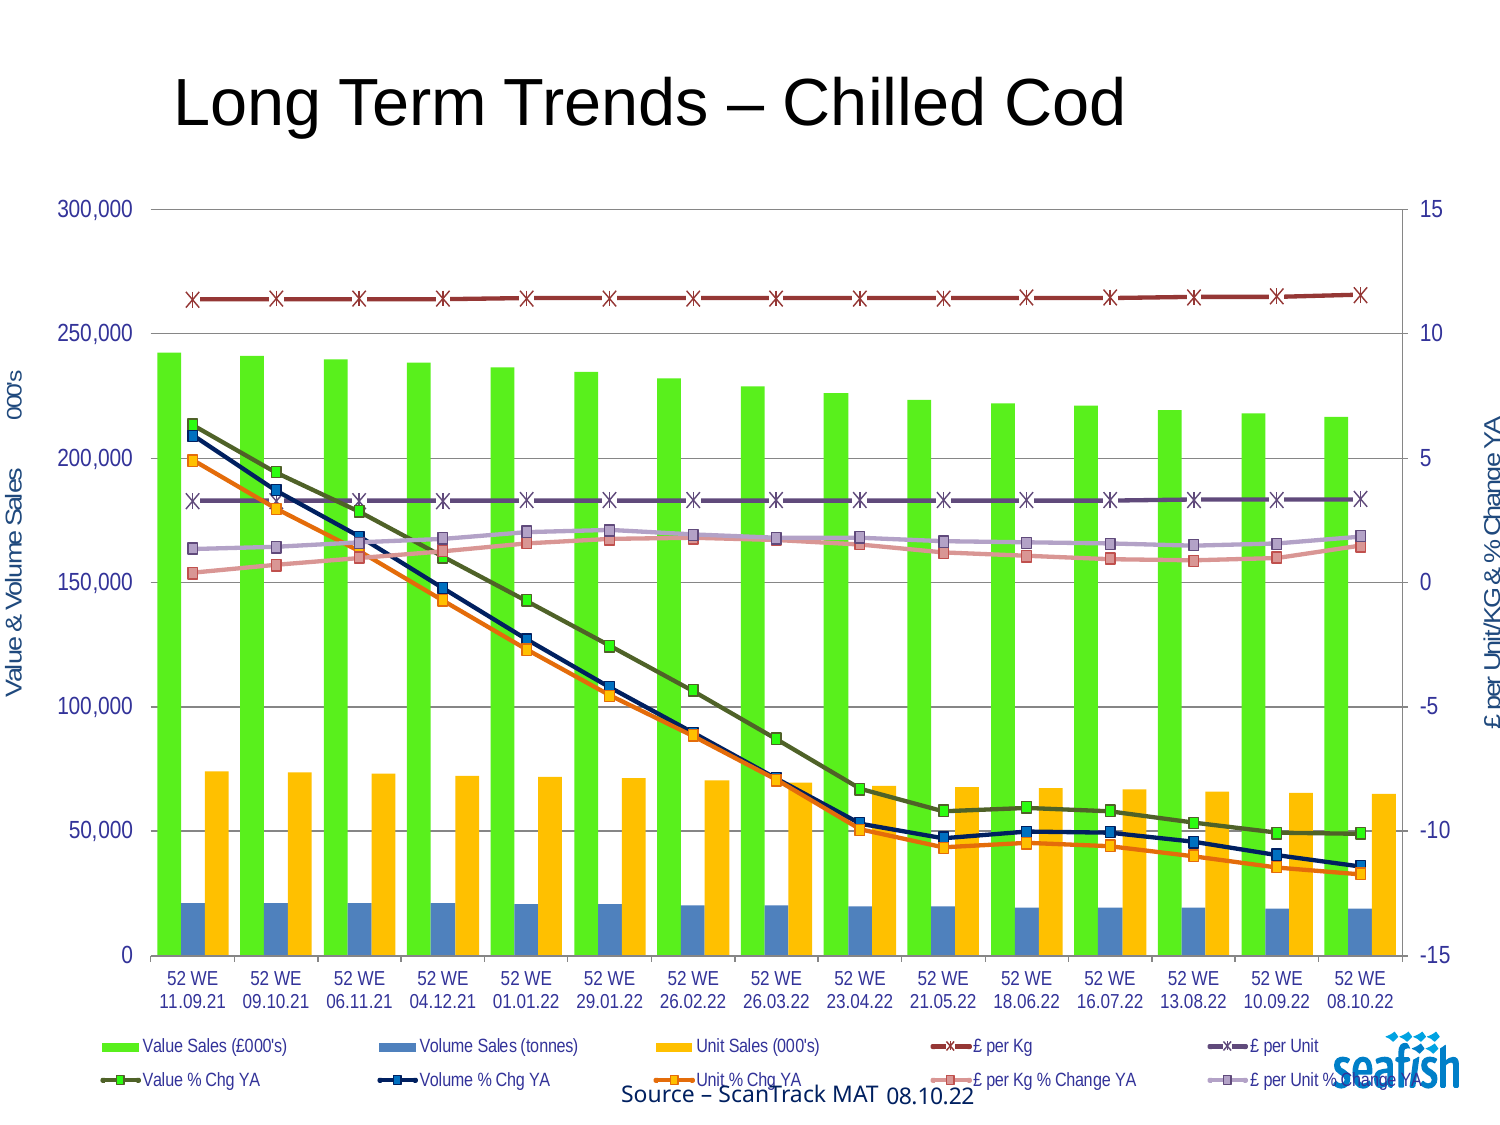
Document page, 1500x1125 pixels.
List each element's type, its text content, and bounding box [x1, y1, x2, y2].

title Long Term Trends – Chilled Cod [103, 59, 1397, 178]
picture [0, 178, 1500, 1113]
